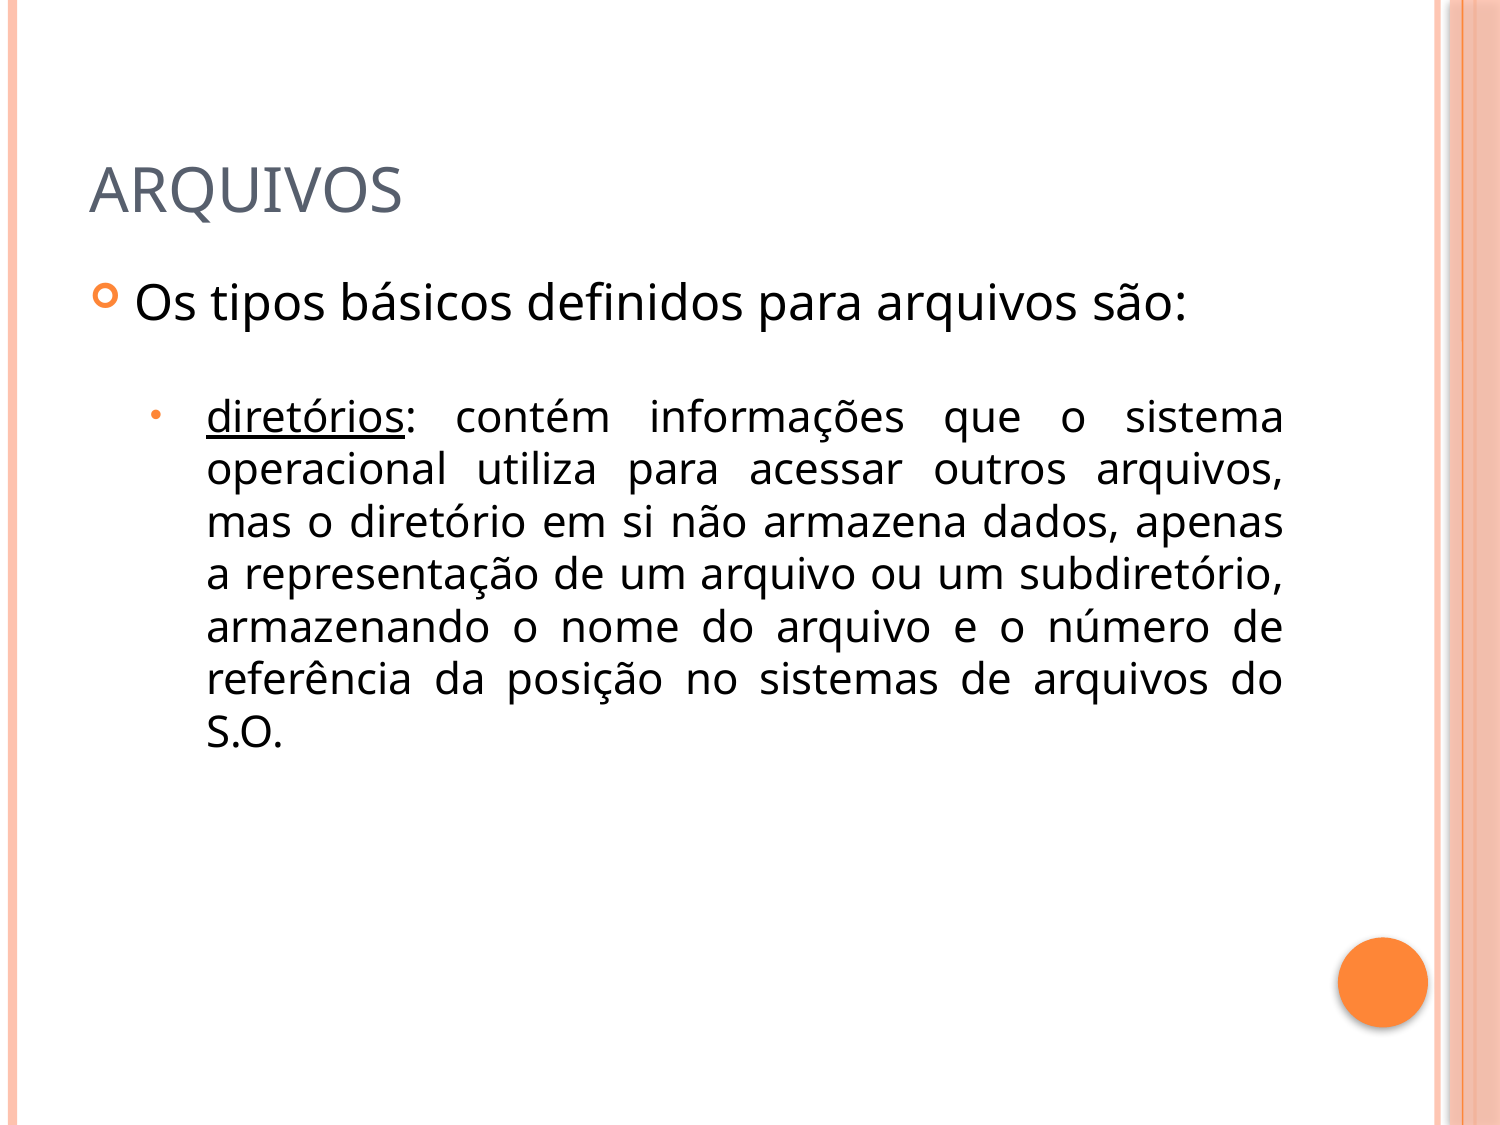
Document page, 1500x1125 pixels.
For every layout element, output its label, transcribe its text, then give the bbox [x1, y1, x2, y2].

list Os tipos básicos definidos para arquivos são: diretórios: contém informações que o sistema operacional utiliza para acessar outros arquivos, mas o diretório em si não armazena dados, apenas a representação de um arquivo ou um subdiretório, armazenando o nome do arquivo e o número de referência da posição no sistemas de arquivos do S.O. [75, 262, 1300, 1062]
title Arquivos [75, 45, 1300, 233]
